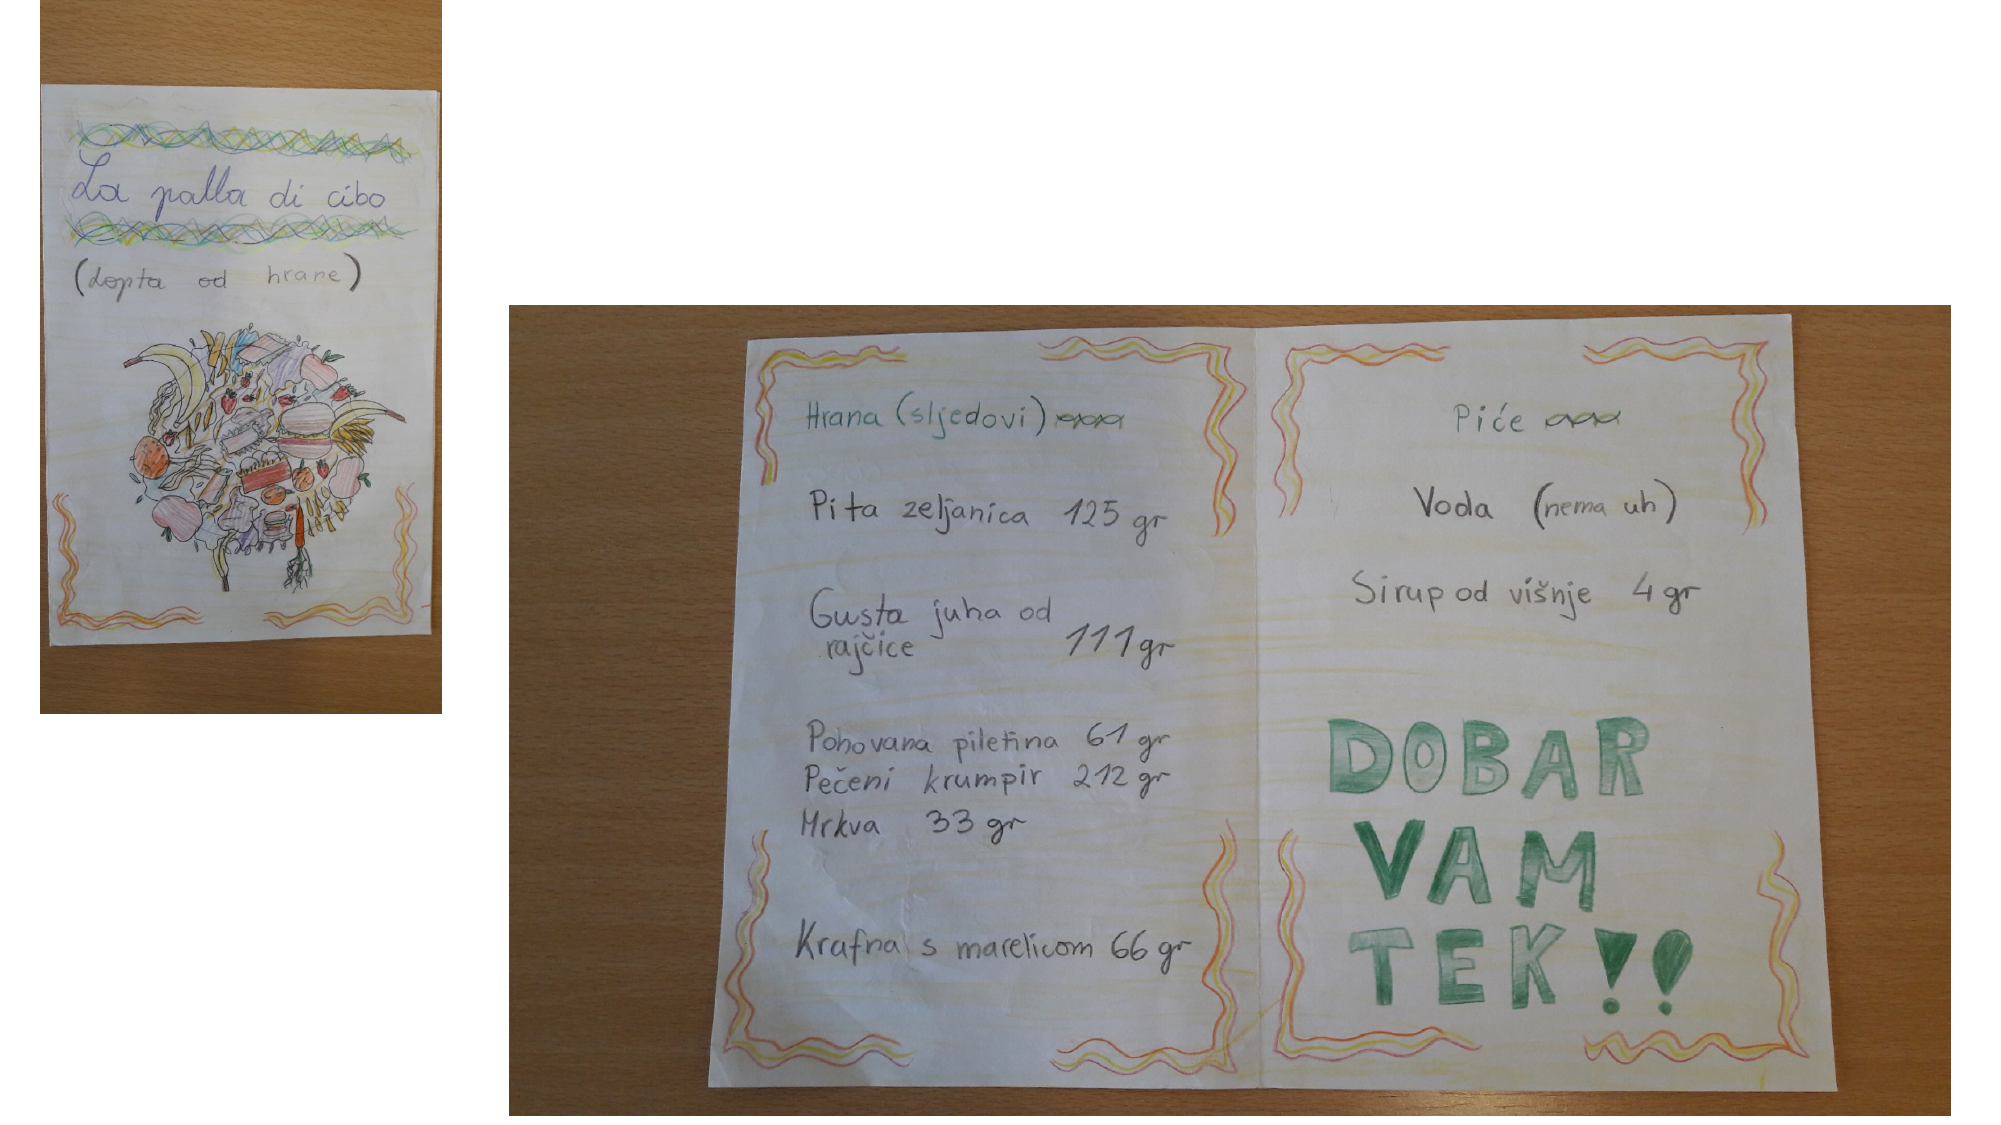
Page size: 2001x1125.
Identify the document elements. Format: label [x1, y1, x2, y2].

picture [40, 1, 442, 156]
list [0, 156, 598, 558]
picture [508, 304, 1951, 1116]
picture [40, 558, 442, 714]
